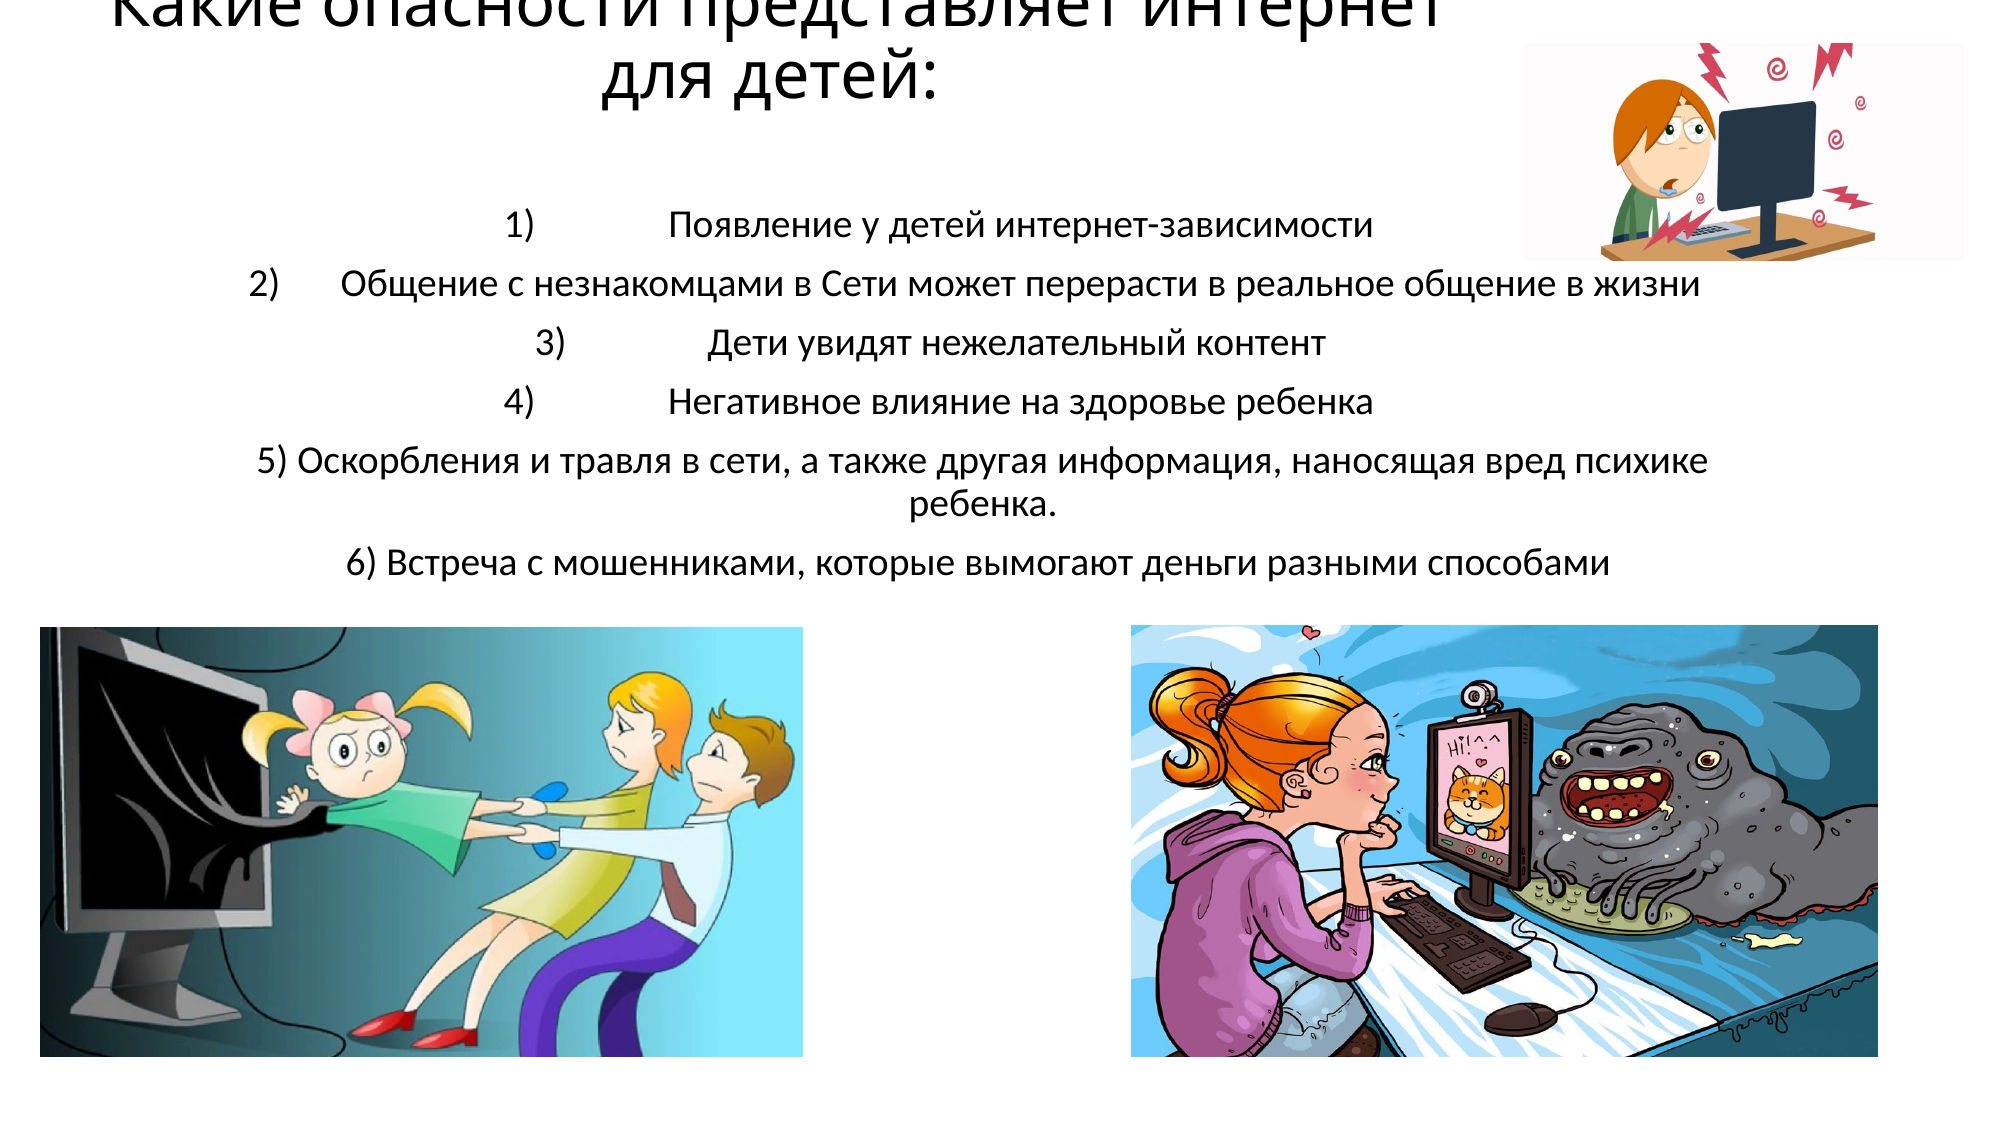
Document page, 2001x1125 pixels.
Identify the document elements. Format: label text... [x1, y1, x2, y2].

subtitle Появление у детей интернет-зависимости Общение с незнакомцами в Сети может перерасти в реальное общение в жизни Дети увидят нежелательный контент Негативное влияние на здоровье ребенка 5) Оскорбления и травля в сети, а также другая информация, наносящая вред психике ребенка. 6) Встреча с мошенниками, которые вымогают деньги разными способами [233, 196, 1734, 595]
picture [1523, 43, 1966, 261]
title Какие опасности представляет интернет для детей: [29, 0, 1530, 121]
picture [1131, 625, 1878, 1057]
picture [40, 627, 803, 1057]
